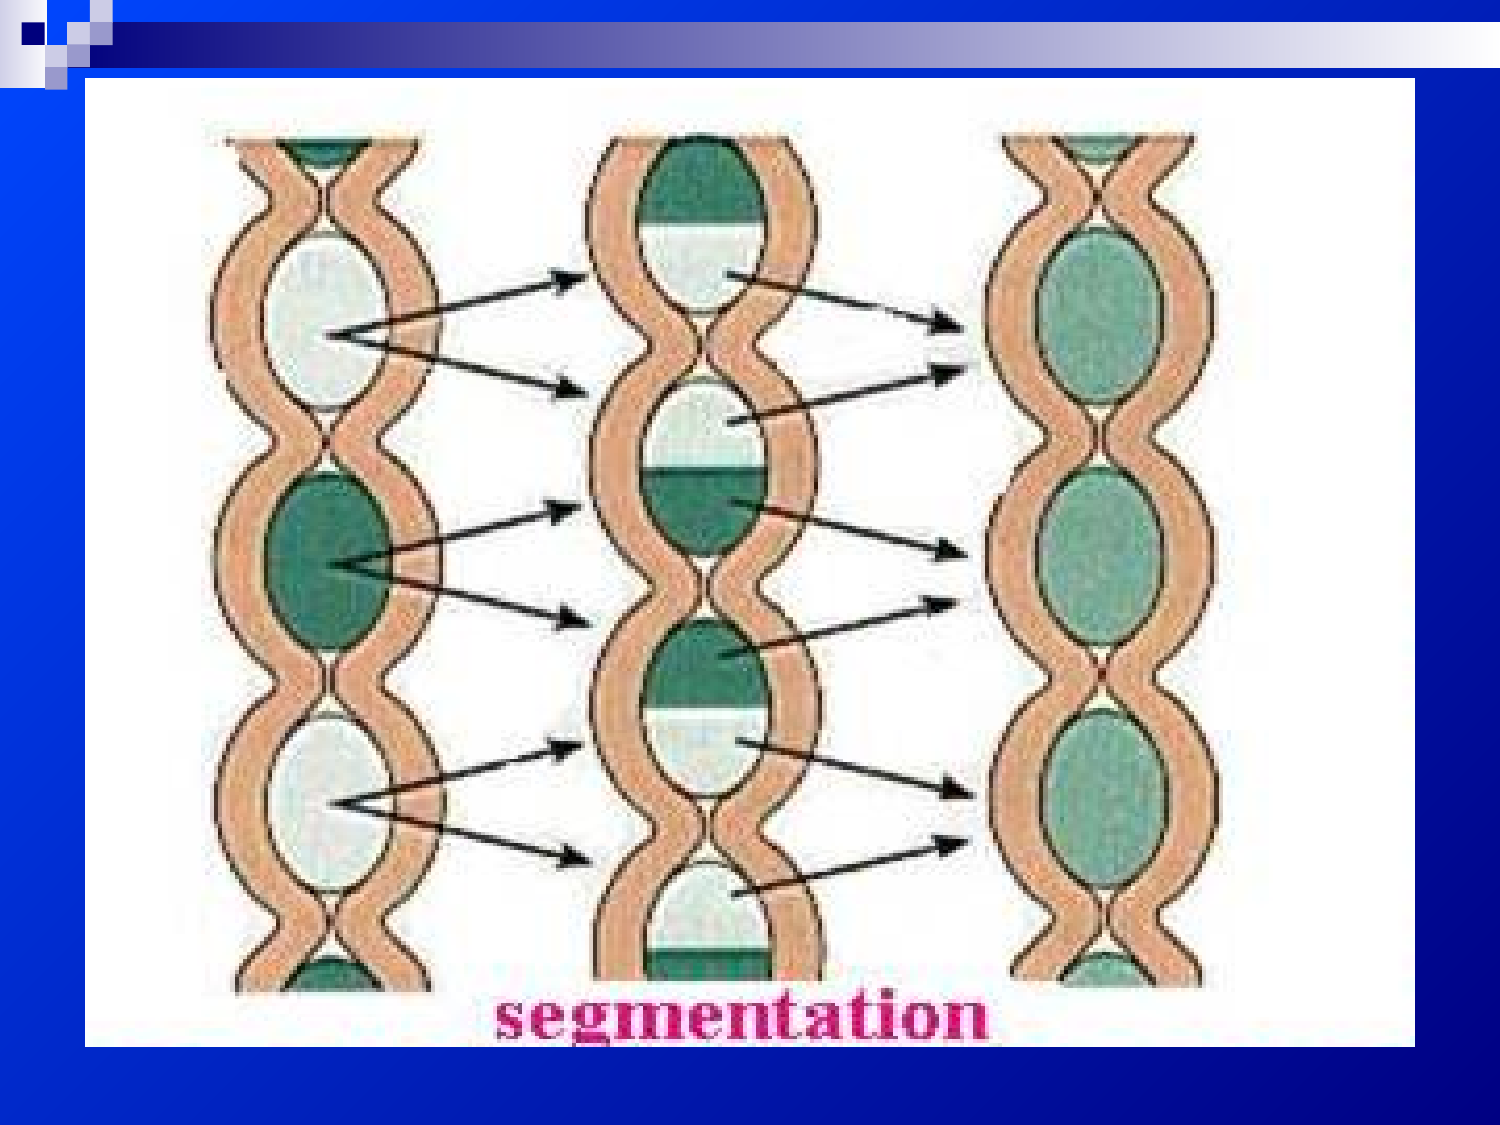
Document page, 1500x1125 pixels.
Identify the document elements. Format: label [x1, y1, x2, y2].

list [84, 77, 1415, 1047]
